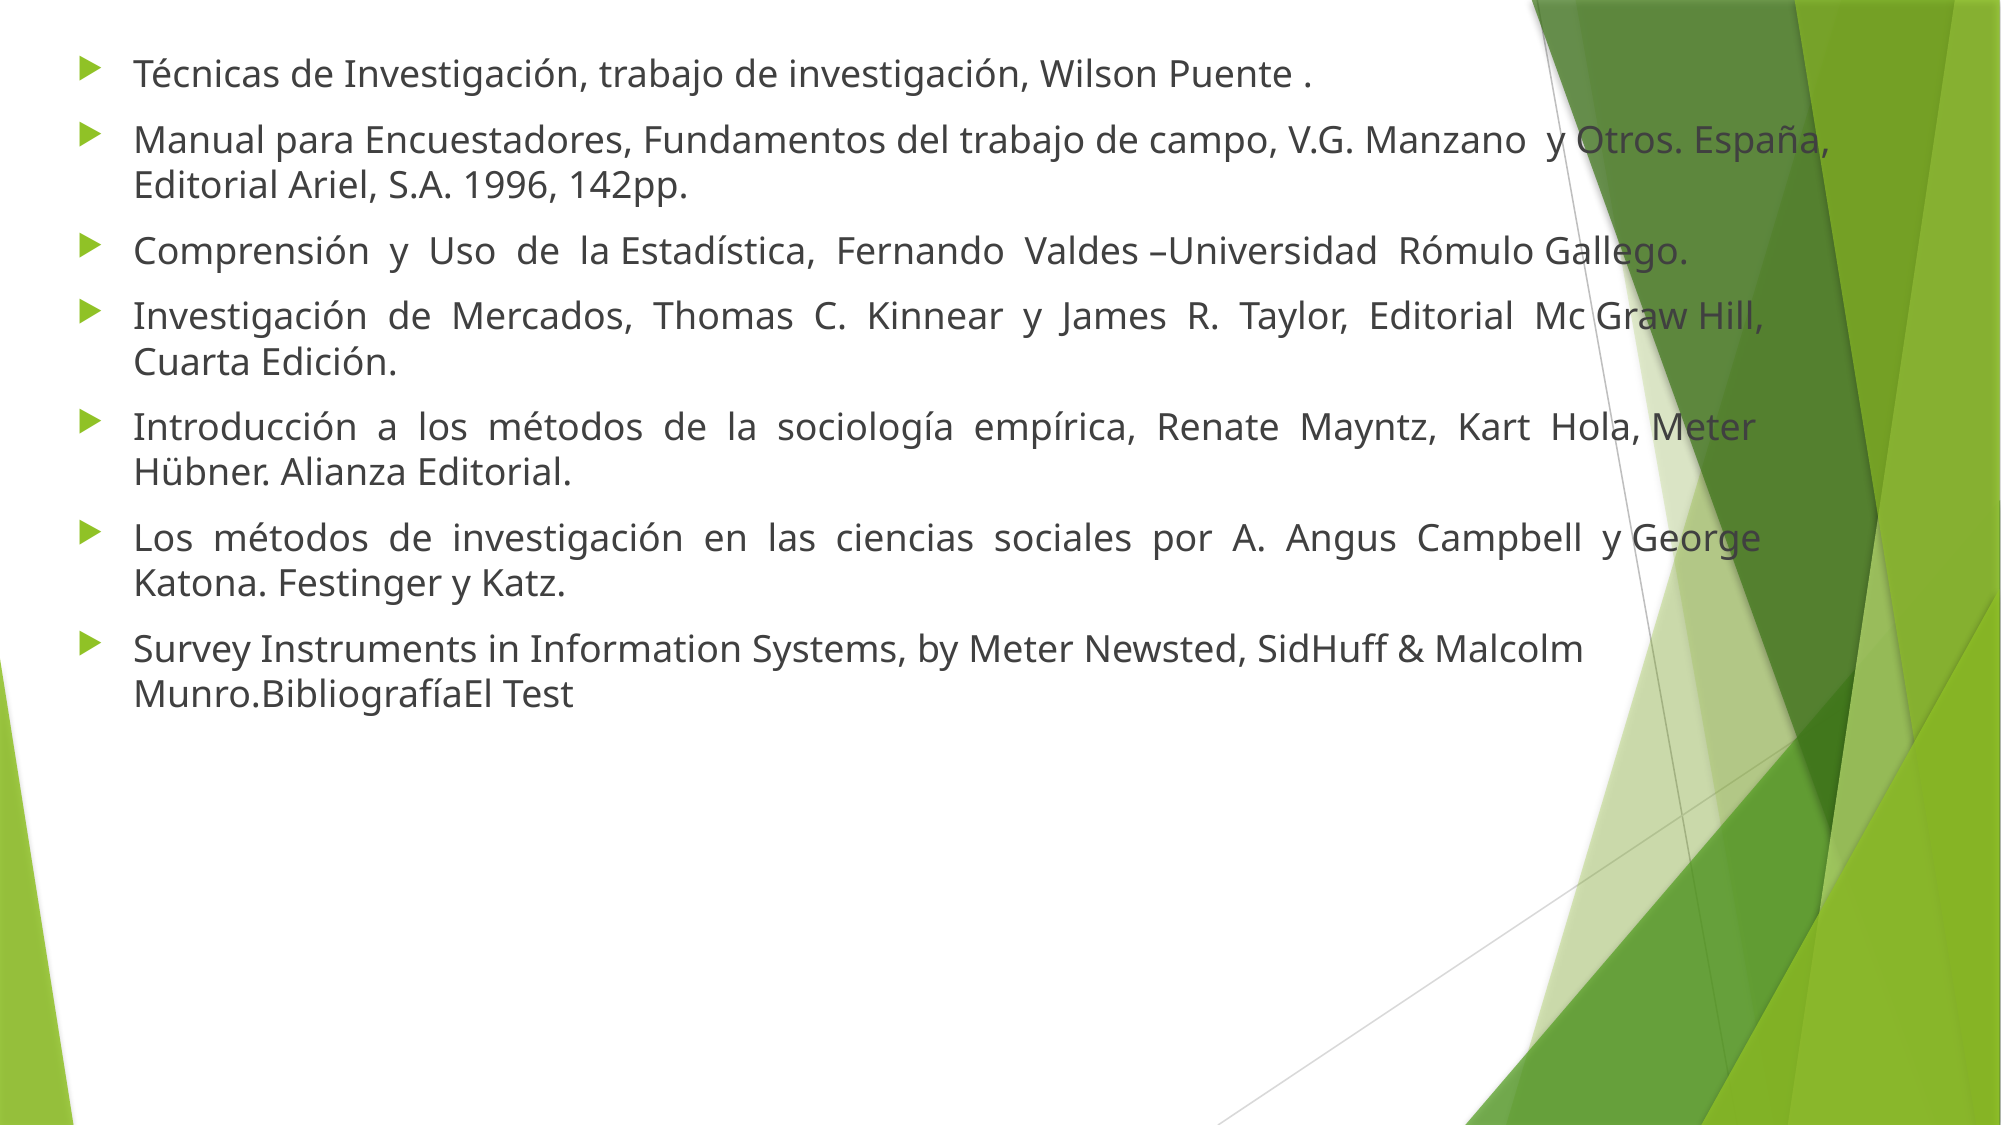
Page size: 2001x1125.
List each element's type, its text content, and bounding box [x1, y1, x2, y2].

list Técnicas de Investigación, trabajo de investigación, Wilson Puente . Manual para Encuestadores, Fundamentos del trabajo de campo, V.G. Manzano y Otros. España, Editorial Ariel, S.A. 1996, 142pp. Comprensión y Uso de la Estadística, Fernando Valdes –Universidad Rómulo Gallego. Investigación de Mercados, Thomas C. Kinnear y James R. Taylor, Editorial Mc Graw Hill, Cuarta Edición. Introducción a los métodos de la sociología empírica, Renate Mayntz, Kart Hola, Meter Hübner. Alianza Editorial. Los métodos de investigación en las ciencias sociales por A. Angus Campbell y George Katona. Festinger y Katz. Survey Instruments in Information Systems, by Meter Newsted, SidHuff & Malcolm Munro.BibliografíaEl Test [61, 42, 1863, 1014]
